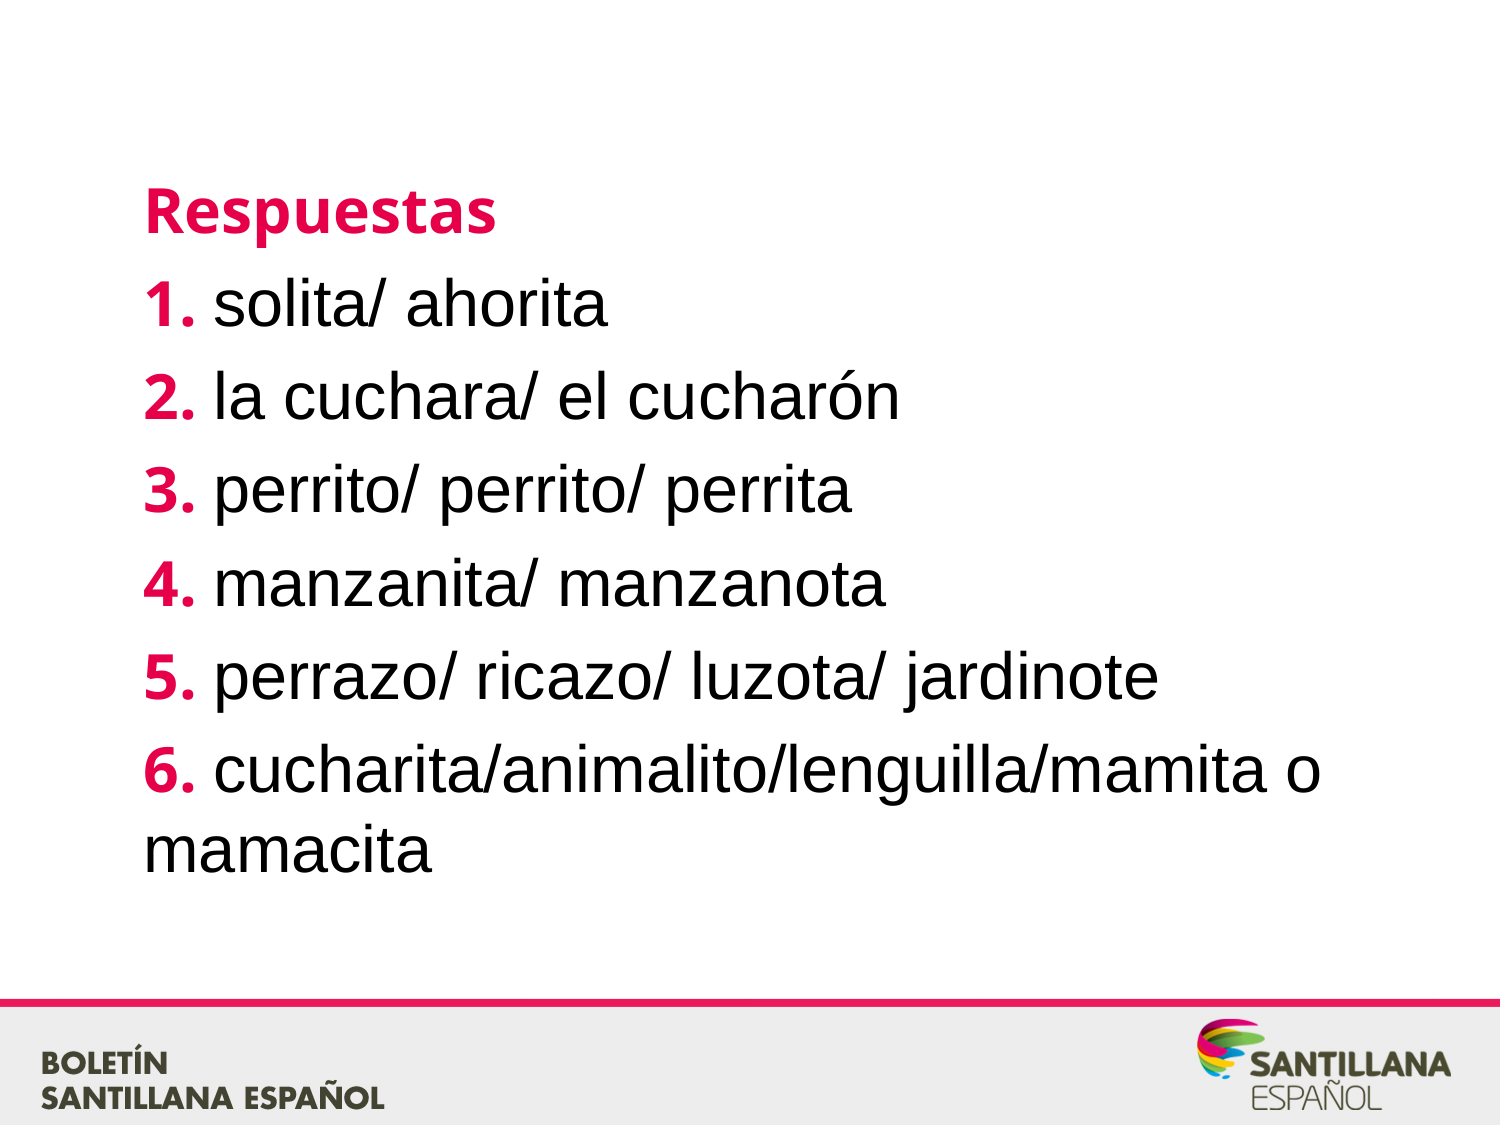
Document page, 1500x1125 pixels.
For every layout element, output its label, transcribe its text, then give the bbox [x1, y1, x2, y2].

picture [0, 1, 1500, 1125]
text_box Respuestas 1. solita/ ahorita 2. la cuchara/ el cucharón 3. perrito/ perrito/ perrita 4. manzanita/ manzanota 5. perrazo/ ricazo/ luzota/ jardinote 6. cucharita/animalito/lenguilla/mamita o mamacita [128, 163, 1424, 976]
